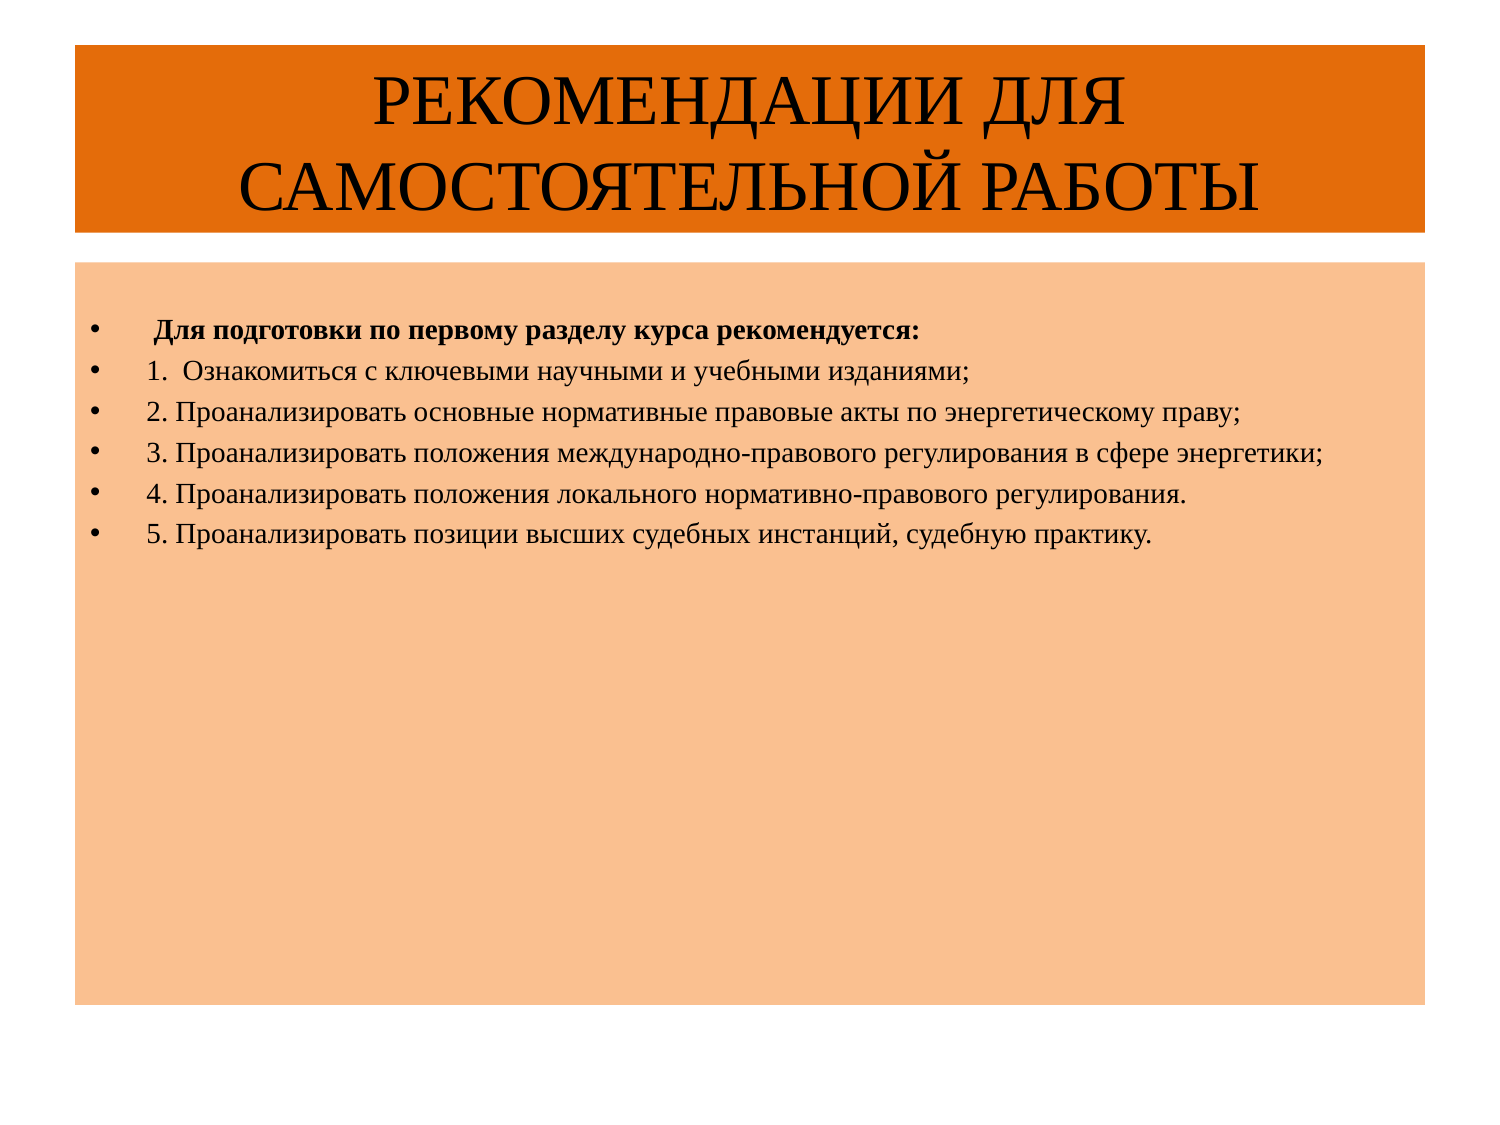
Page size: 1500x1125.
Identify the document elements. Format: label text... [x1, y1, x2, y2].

title РЕКОМЕНДАЦИИ ДЛЯ САМОСТОЯТЕЛЬНОЙ РАБОТЫ [75, 45, 1425, 233]
list Для подготовки по первому разделу курса рекомендуется: 1. Ознакомиться с ключевыми научными и учебными изданиями; 2. Проанализировать основные нормативные правовые акты по энергетическому праву; 3. Проанализировать положения международно-правового регулирования в сфере энергетики; 4. Проанализировать положения локального нормативно-правового регулирования. 5. Проанализировать позиции высших судебных инстанций, судебную практику. [75, 262, 1425, 1005]
